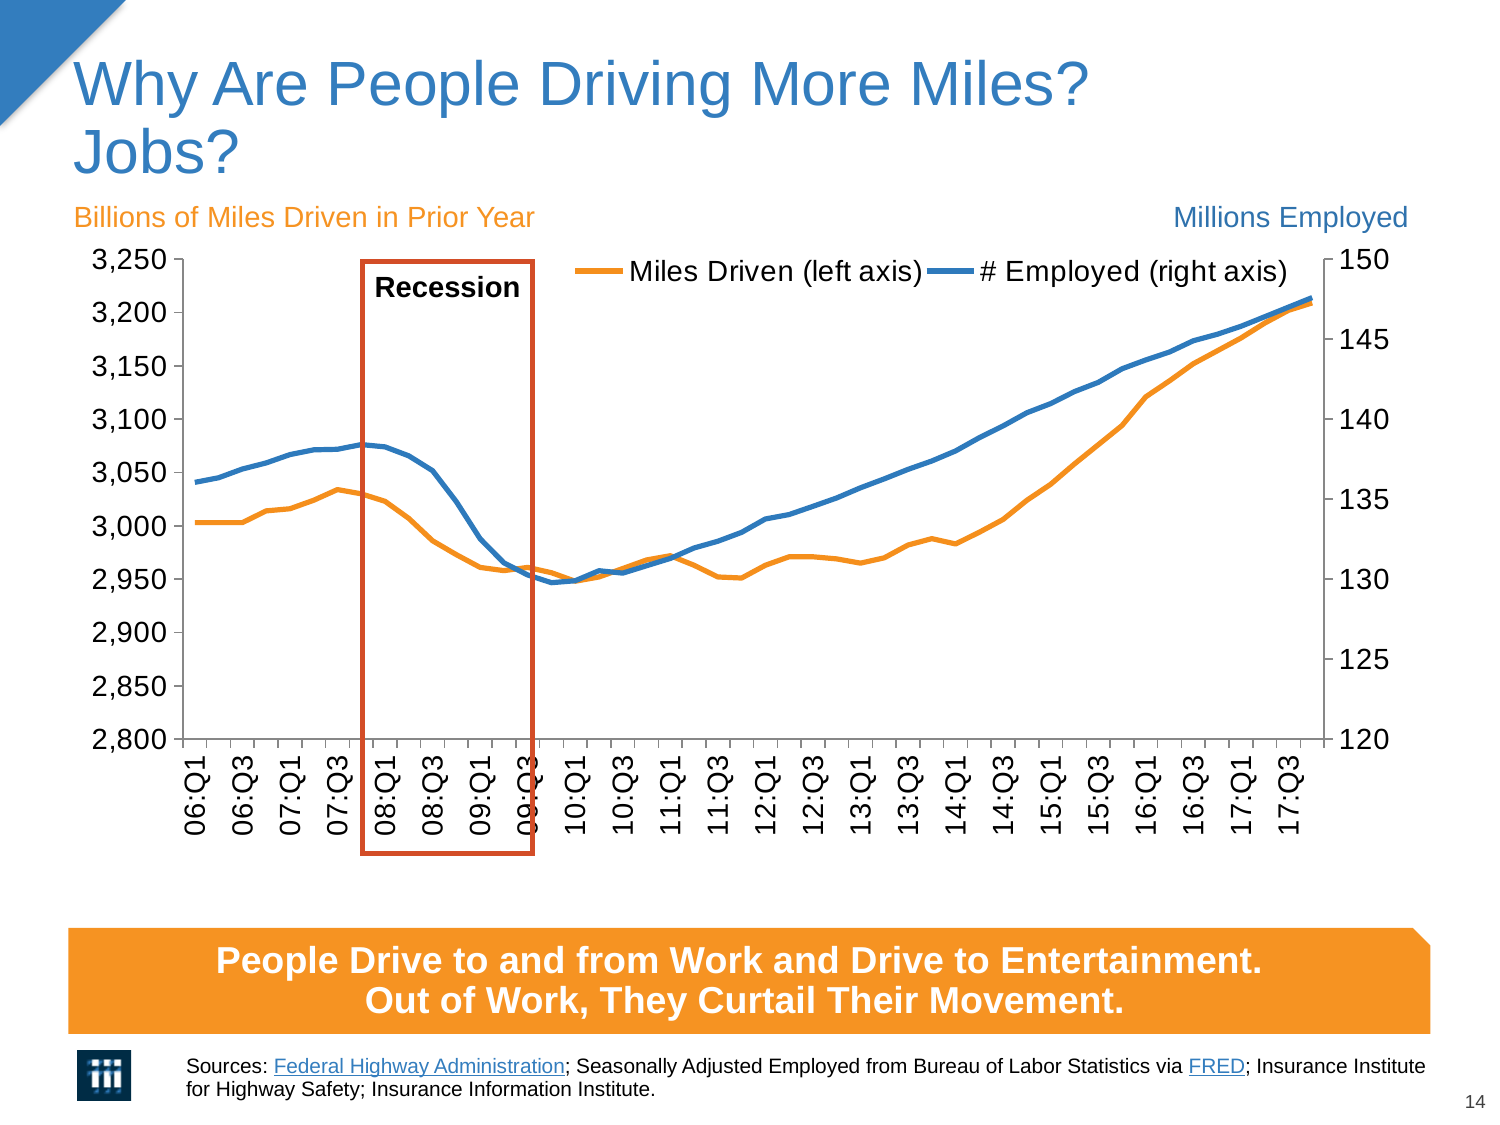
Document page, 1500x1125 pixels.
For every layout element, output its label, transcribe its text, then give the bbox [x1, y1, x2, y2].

text_box Millions Employed [731, 195, 1424, 226]
list Sources: Federal Highway Administration; Seasonally Adjusted Employed from Bureau of Labor Statistics via FRED; Insurance Institute for Highway Safety; Insurance Information Institute. [186, 1032, 1446, 1101]
chart [68, 228, 1431, 916]
text_box People Drive to and from Work and Drive to Entertainment. Out of Work, They Curtail Their Movement. [68, 927, 1431, 1034]
list Billions of Miles Driven in Prior Year [58, 195, 631, 261]
title Why Are People Driving More Miles? Jobs? [58, 38, 1446, 195]
